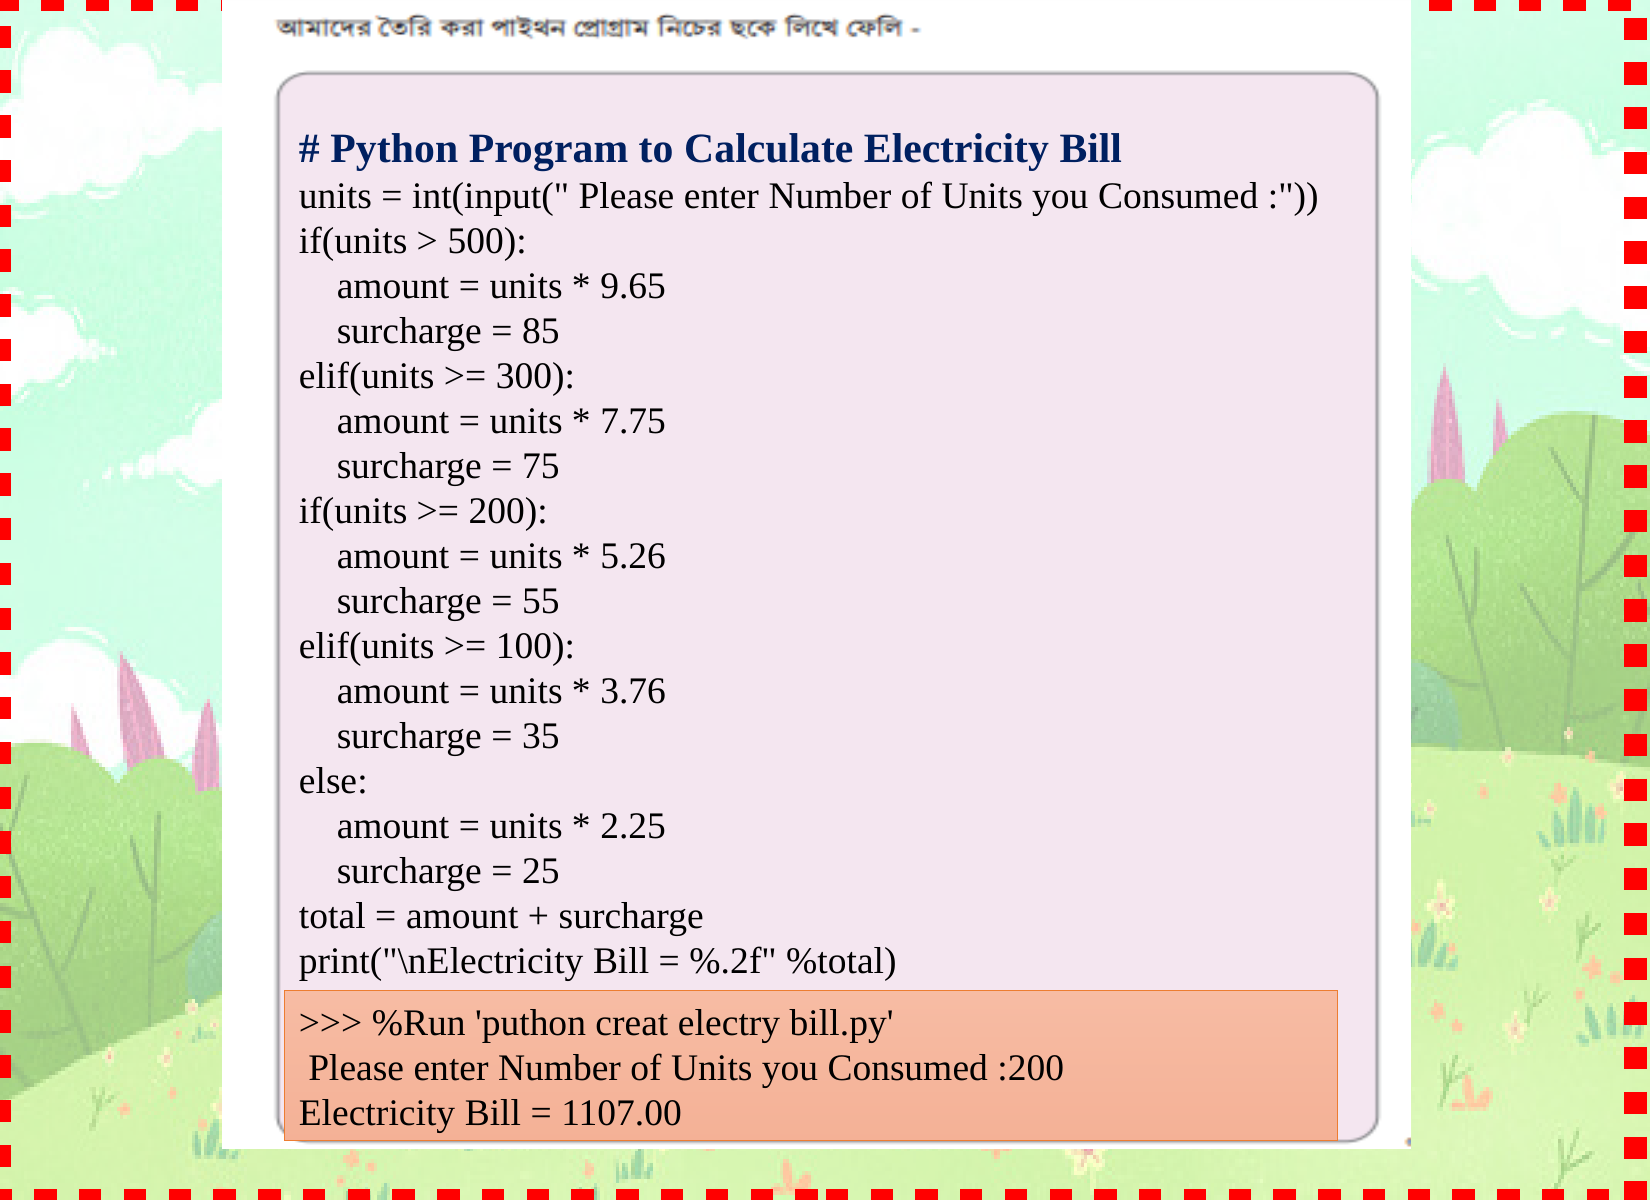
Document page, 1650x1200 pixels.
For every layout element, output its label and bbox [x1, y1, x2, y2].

text_box [0, 0, 1636, 1200]
picture [222, 0, 1411, 1149]
text_box [284, 113, 1352, 1142]
